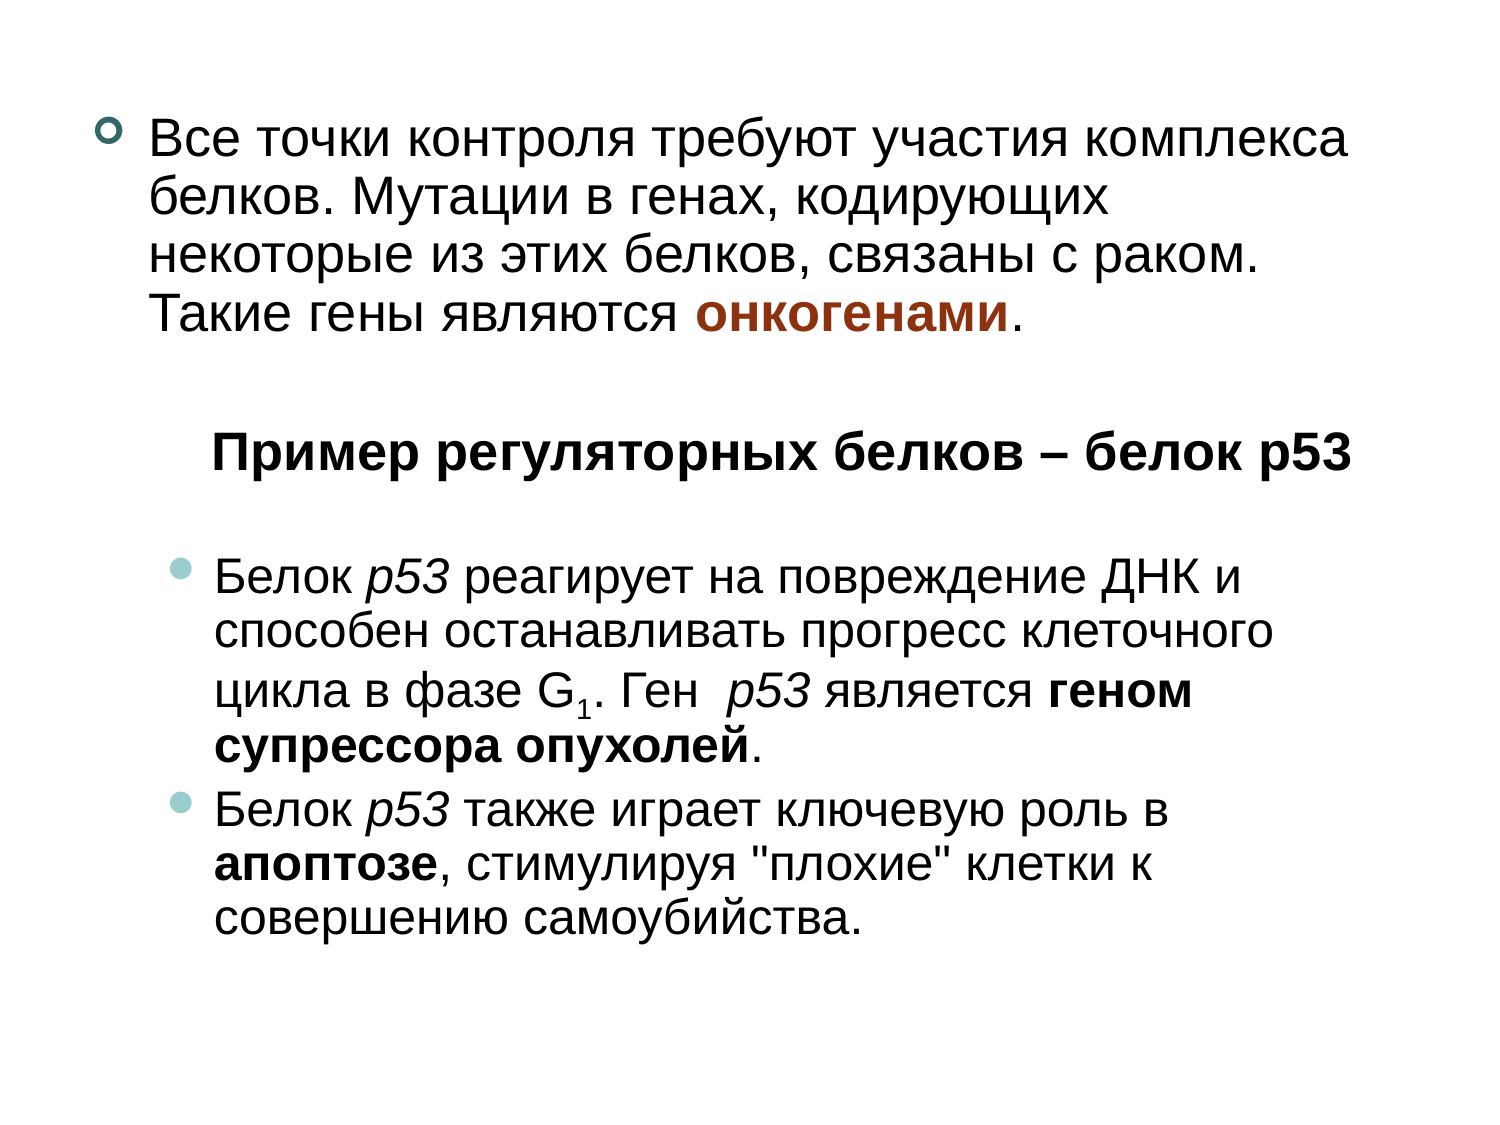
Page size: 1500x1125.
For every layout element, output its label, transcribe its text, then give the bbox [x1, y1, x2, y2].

list Все точки контроля требуют участия комплекса белков. Мутации в генах, кодирующих некоторые из этих белков, связаны с раком. Такие гены являются онкогенами. Пример регуляторных белков – белок p53 Белок p53 реагирует на повреждение ДНК и способен останавливать прогресс клеточного цикла в фазе G1. Ген p53 является геном супрессора опухолей. Белок p53 также играет ключевую роль в апоптозе, стимулируя "плохие" клетки к совершению самоубийства. [76, 101, 1401, 988]
